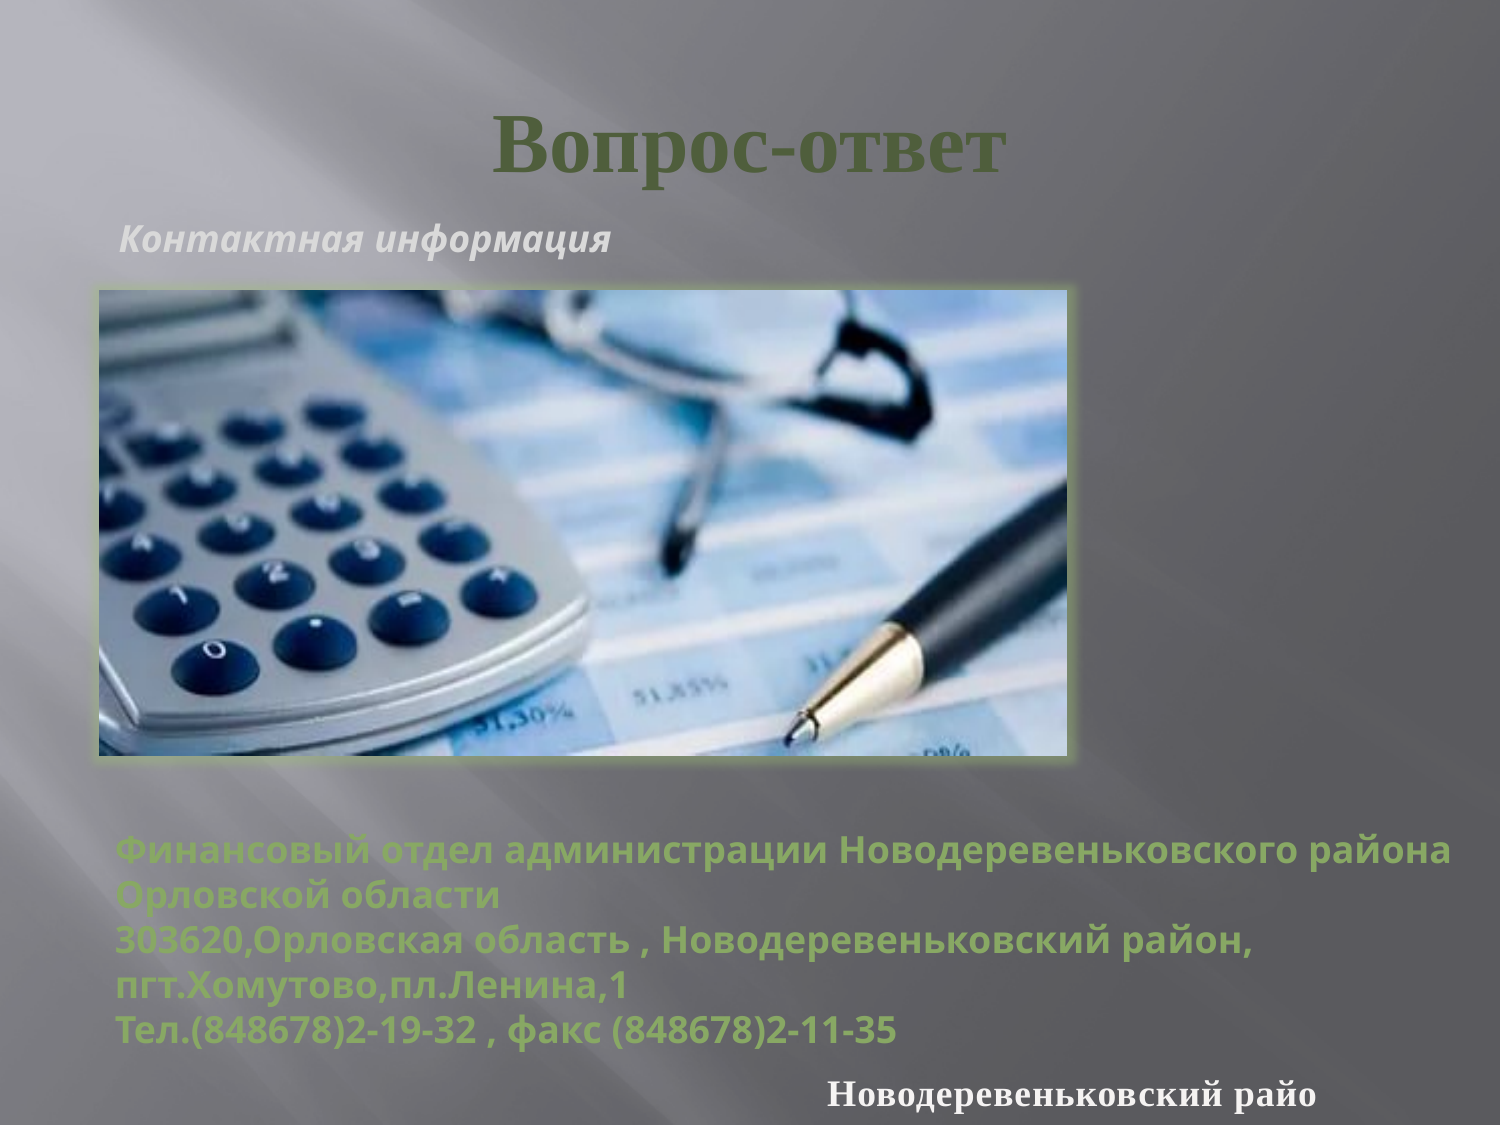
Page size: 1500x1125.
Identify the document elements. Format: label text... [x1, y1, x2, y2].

text_box Финансовый отдел администрации Новодеревеньковского района Орловской области 303620,Орловская область , Новодеревеньковский район, пгт.Хомутово,пл.Ленина,1 Тел.(848678)2-19-32 , факс (848678)2-11-35 [99, 818, 1482, 1059]
text_box Контактная информация [103, 208, 1093, 268]
text_box Новодеревеньковский район [812, 1061, 1356, 1121]
title Вопрос-ответ [75, 45, 1425, 233]
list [99, 290, 1067, 756]
